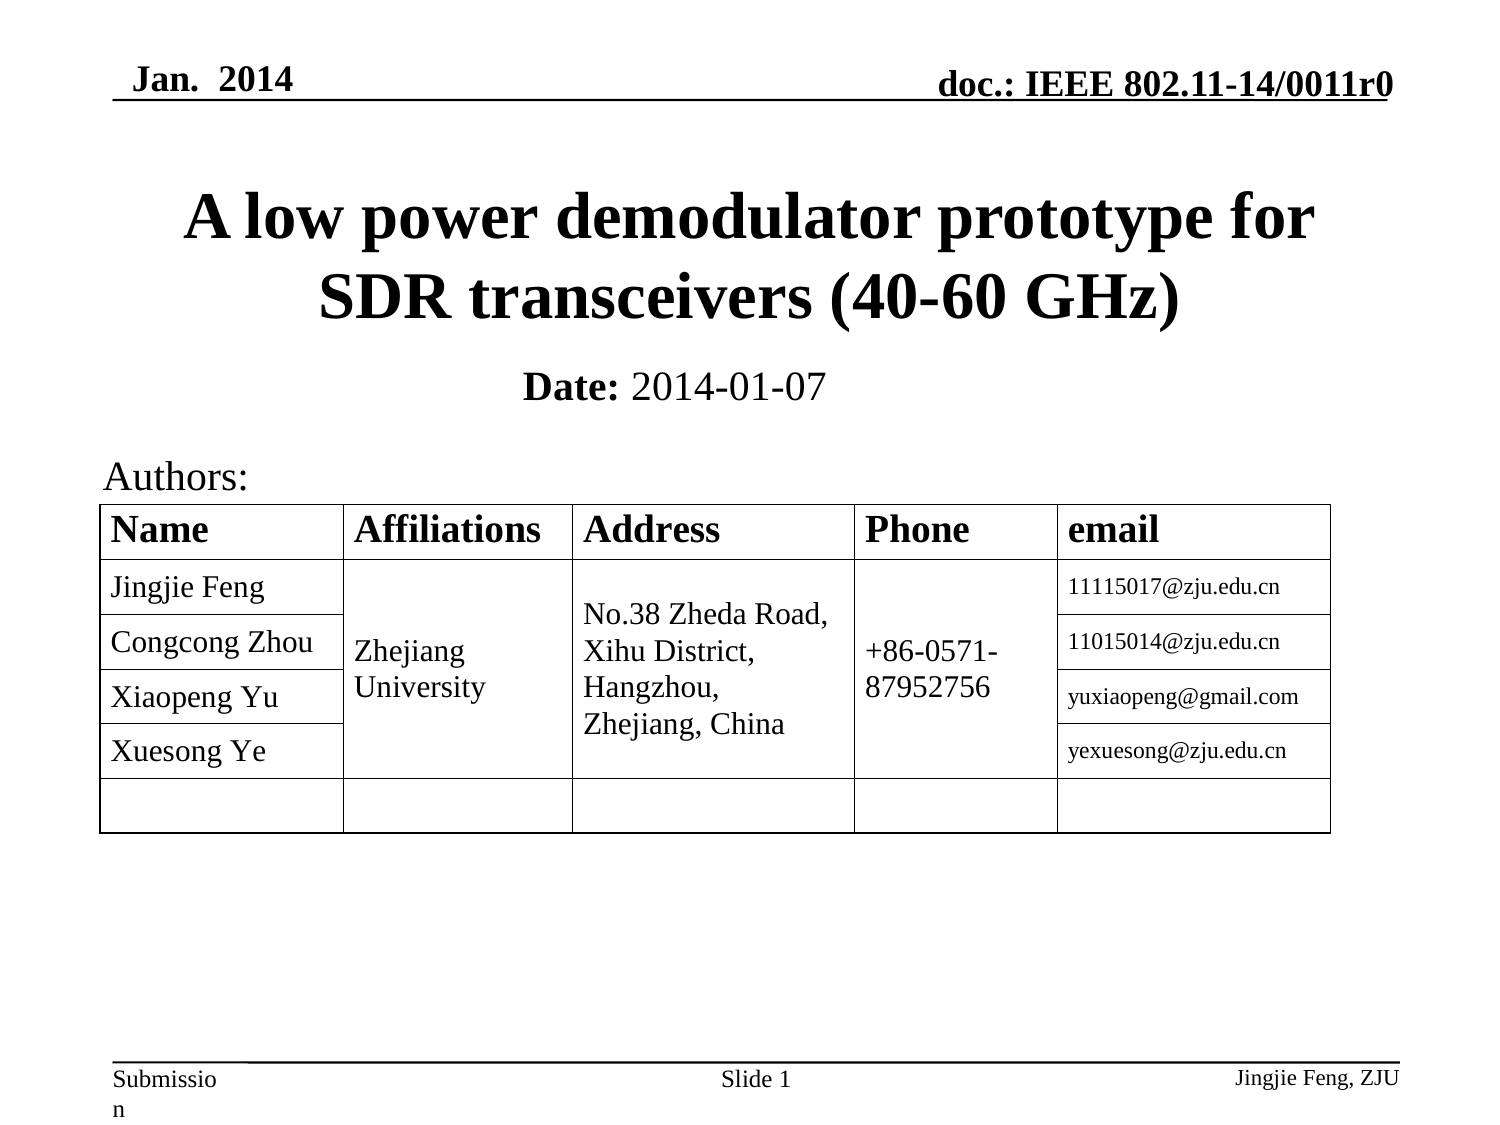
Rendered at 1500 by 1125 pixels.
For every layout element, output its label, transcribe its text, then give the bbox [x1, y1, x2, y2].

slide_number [117, 46, 380, 83]
text_box Authors: [87, 441, 325, 502]
slide_number Slide 1 [712, 1061, 800, 1093]
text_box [85, 504, 1407, 903]
list Date: 2014-01-07 [37, 351, 1313, 417]
text_box Jingjie Feng, ZJU [902, 1054, 1415, 1085]
title A low power demodulator prototype for SDR transceivers (40-60 GHz) [112, 163, 1388, 340]
